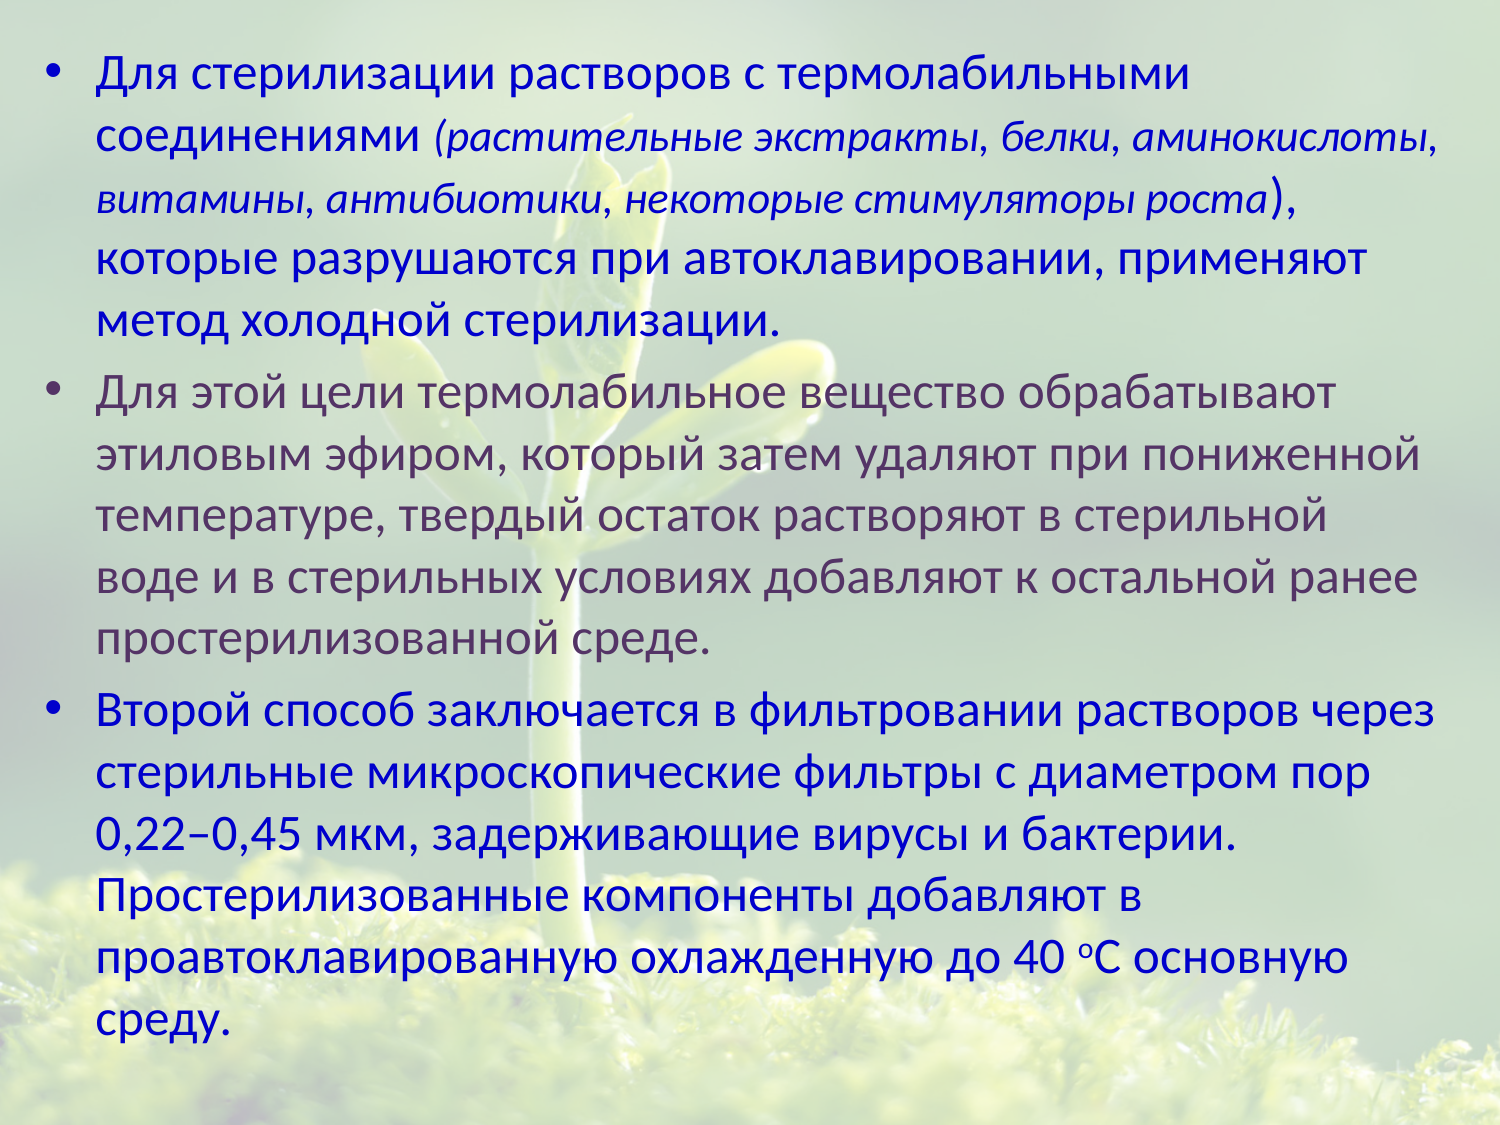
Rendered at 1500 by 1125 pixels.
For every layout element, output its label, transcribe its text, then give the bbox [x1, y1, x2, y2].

list Для стерилизации растворов с термолабильными соединениями (растительные экстракты, белки, аминокислоты, витамины, антибиотики, некоторые стимуляторы роста), которые разрушаются при автоклавировании, применяют метод холодной стерилизации. Для этой цели термолабильное вещество обрабатывают этиловым эфиром, который затем удаляют при пониженной температуре, твердый остаток растворяют в стерильной воде и в стерильных условиях добавляют к остальной ранее простерилизованной среде. Второй способ заключается в фильтровании растворов через стерильные микроскопические фильтры с диаметром пор 0,22–0,45 мкм, задерживающие вирусы и бактерии. Простерилизованные компоненты добавляют в проавтоклавированную охлажденную до 40 оС основную среду. [29, 30, 1459, 1094]
